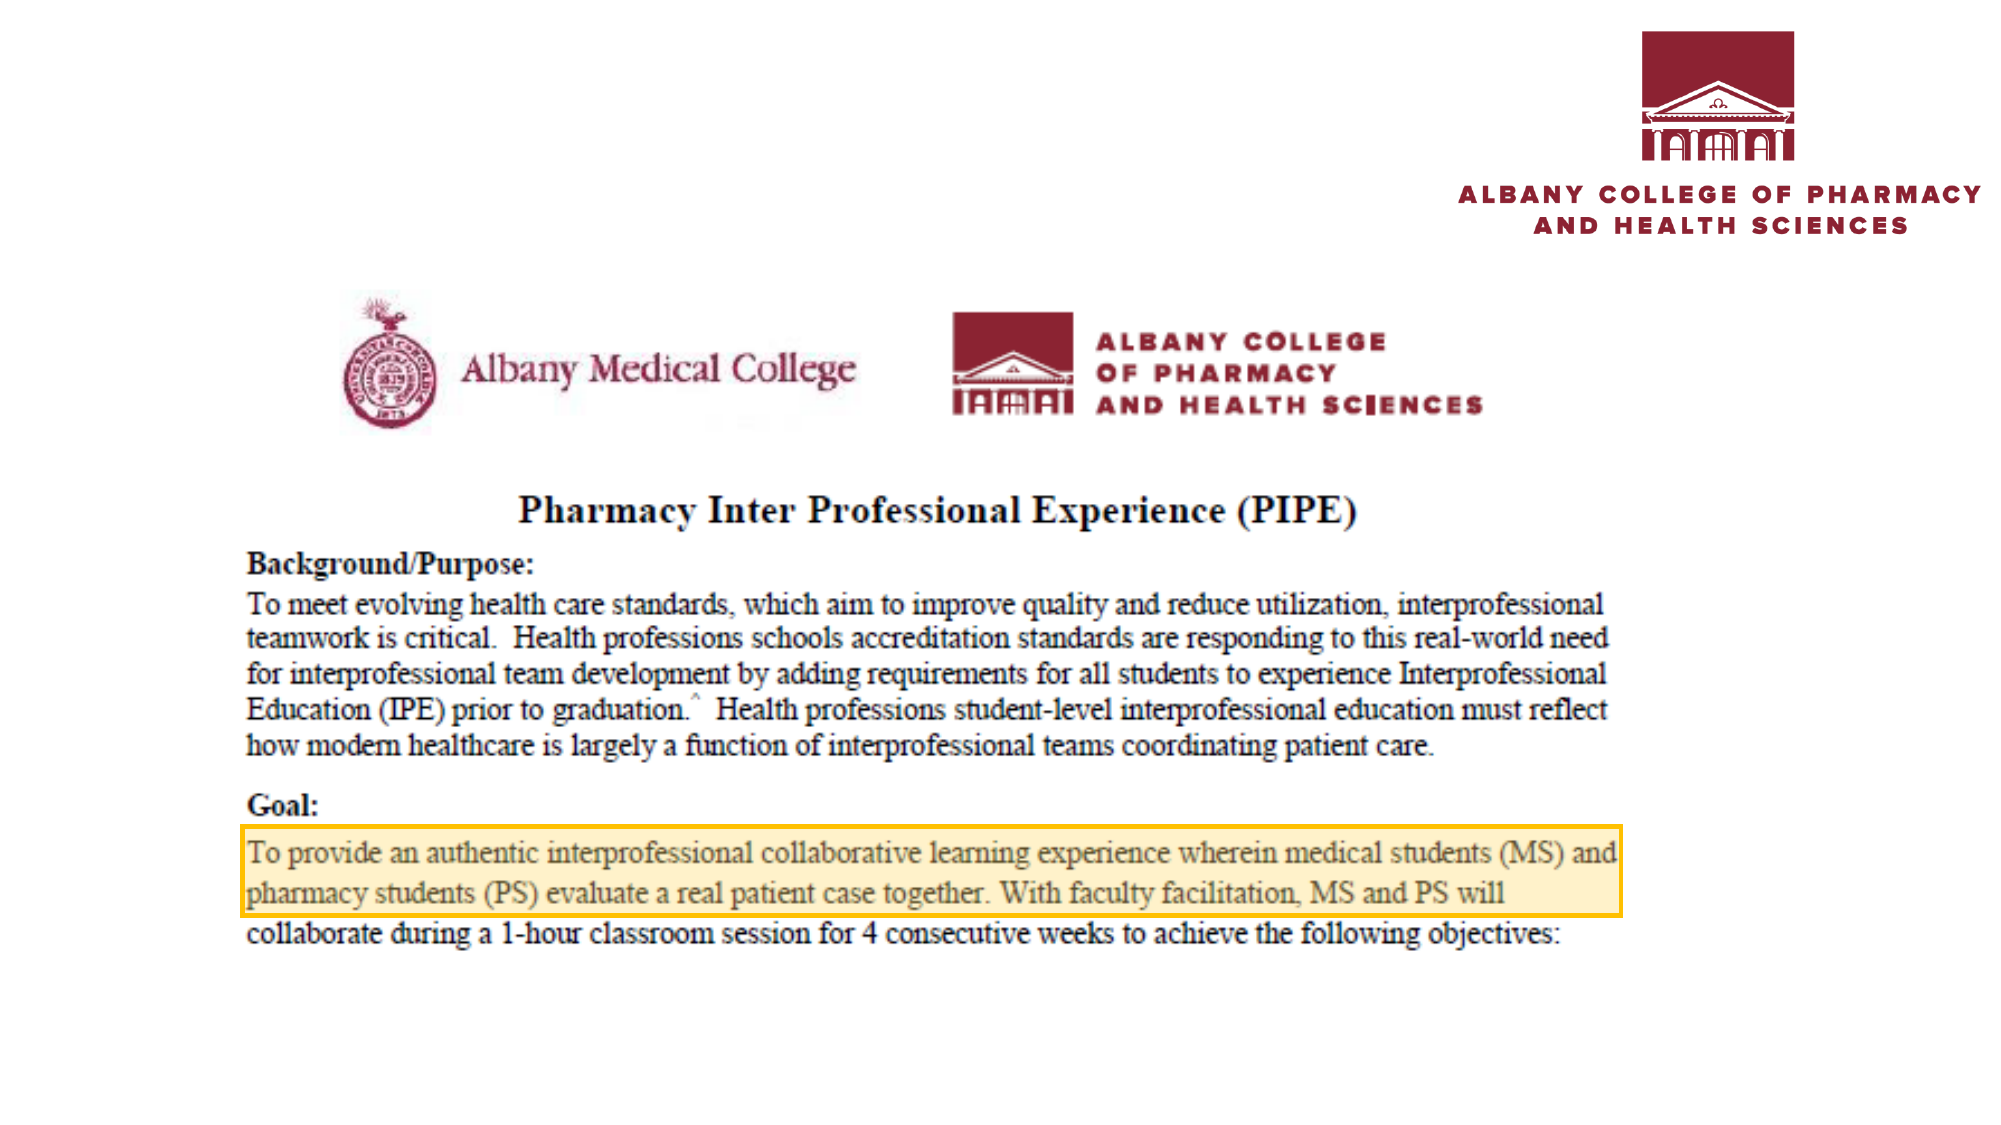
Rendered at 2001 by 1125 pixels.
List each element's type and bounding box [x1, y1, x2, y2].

picture [224, 277, 1633, 971]
picture [1435, 0, 2000, 270]
